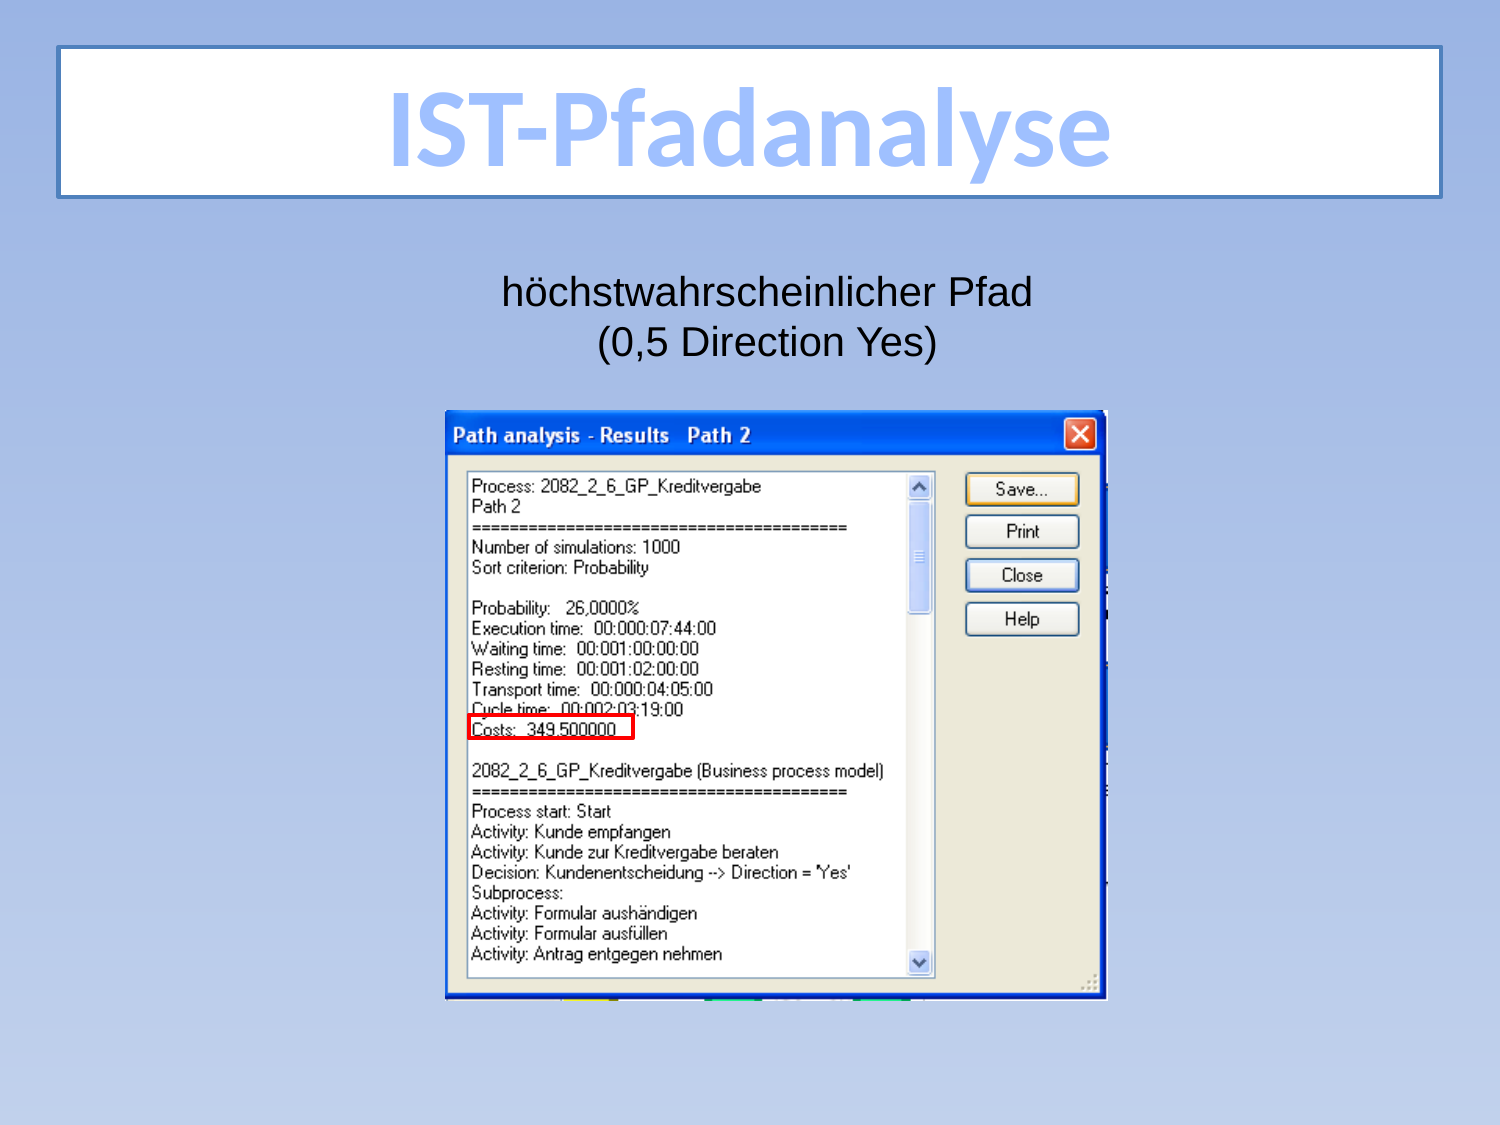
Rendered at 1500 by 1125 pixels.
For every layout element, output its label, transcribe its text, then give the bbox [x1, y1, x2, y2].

text_box IST-Pfadanalyse [56, 45, 1443, 199]
text_box höchstwahrscheinlicher Pfad (0,5 Direction Yes) [187, 257, 1348, 373]
picture [445, 409, 1108, 1001]
